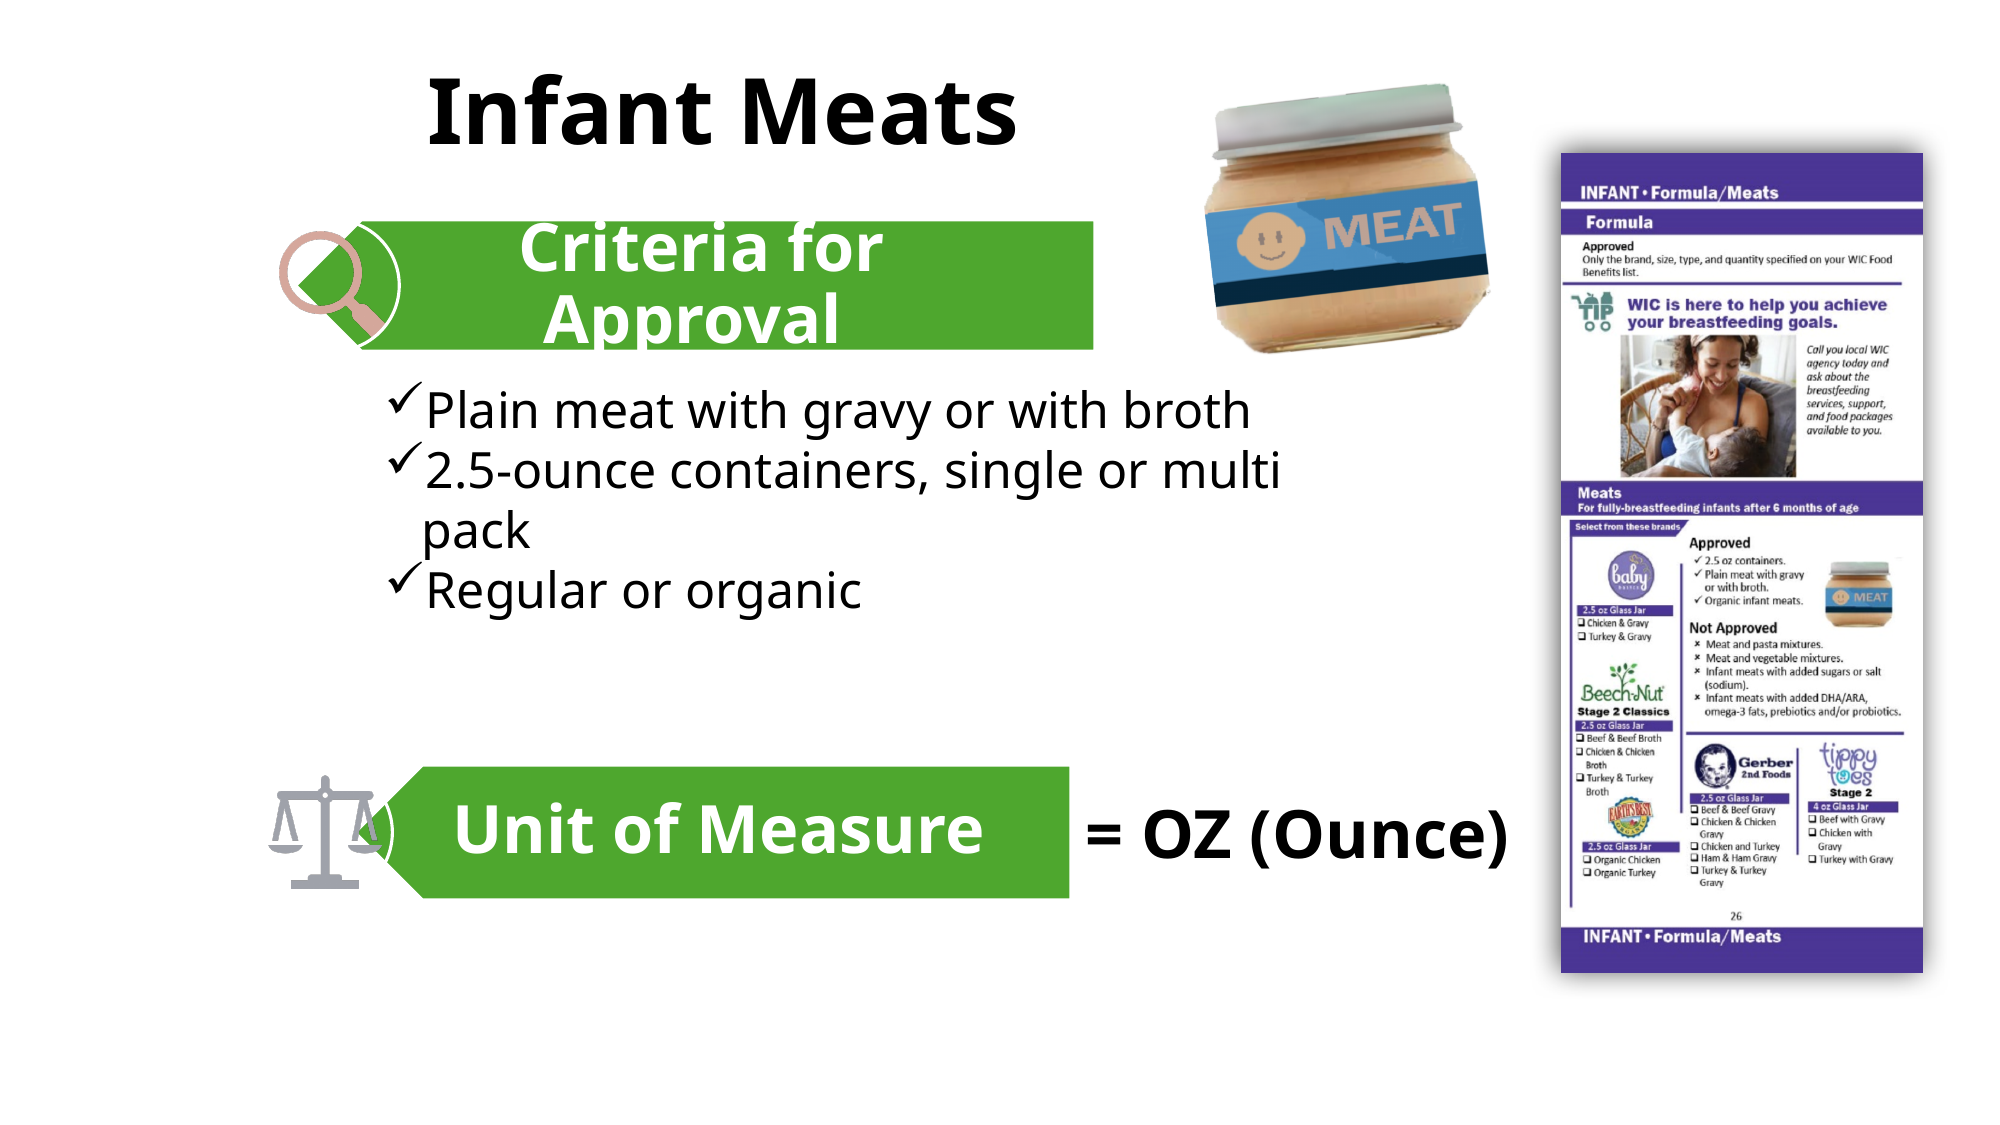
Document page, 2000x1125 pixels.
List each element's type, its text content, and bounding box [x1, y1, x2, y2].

picture [1559, 151, 1923, 974]
text_box Infant Meats [412, 45, 1637, 170]
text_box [69, 764, 1151, 901]
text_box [136, 219, 1226, 352]
text_box = OZ (Ounce) [1151, 784, 1531, 879]
picture [1200, 93, 1495, 361]
list Plain meat with gravy or with broth 2.5-ounce containers, single or multi pack Regular or organic [369, 371, 1370, 700]
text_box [74, 217, 1164, 351]
